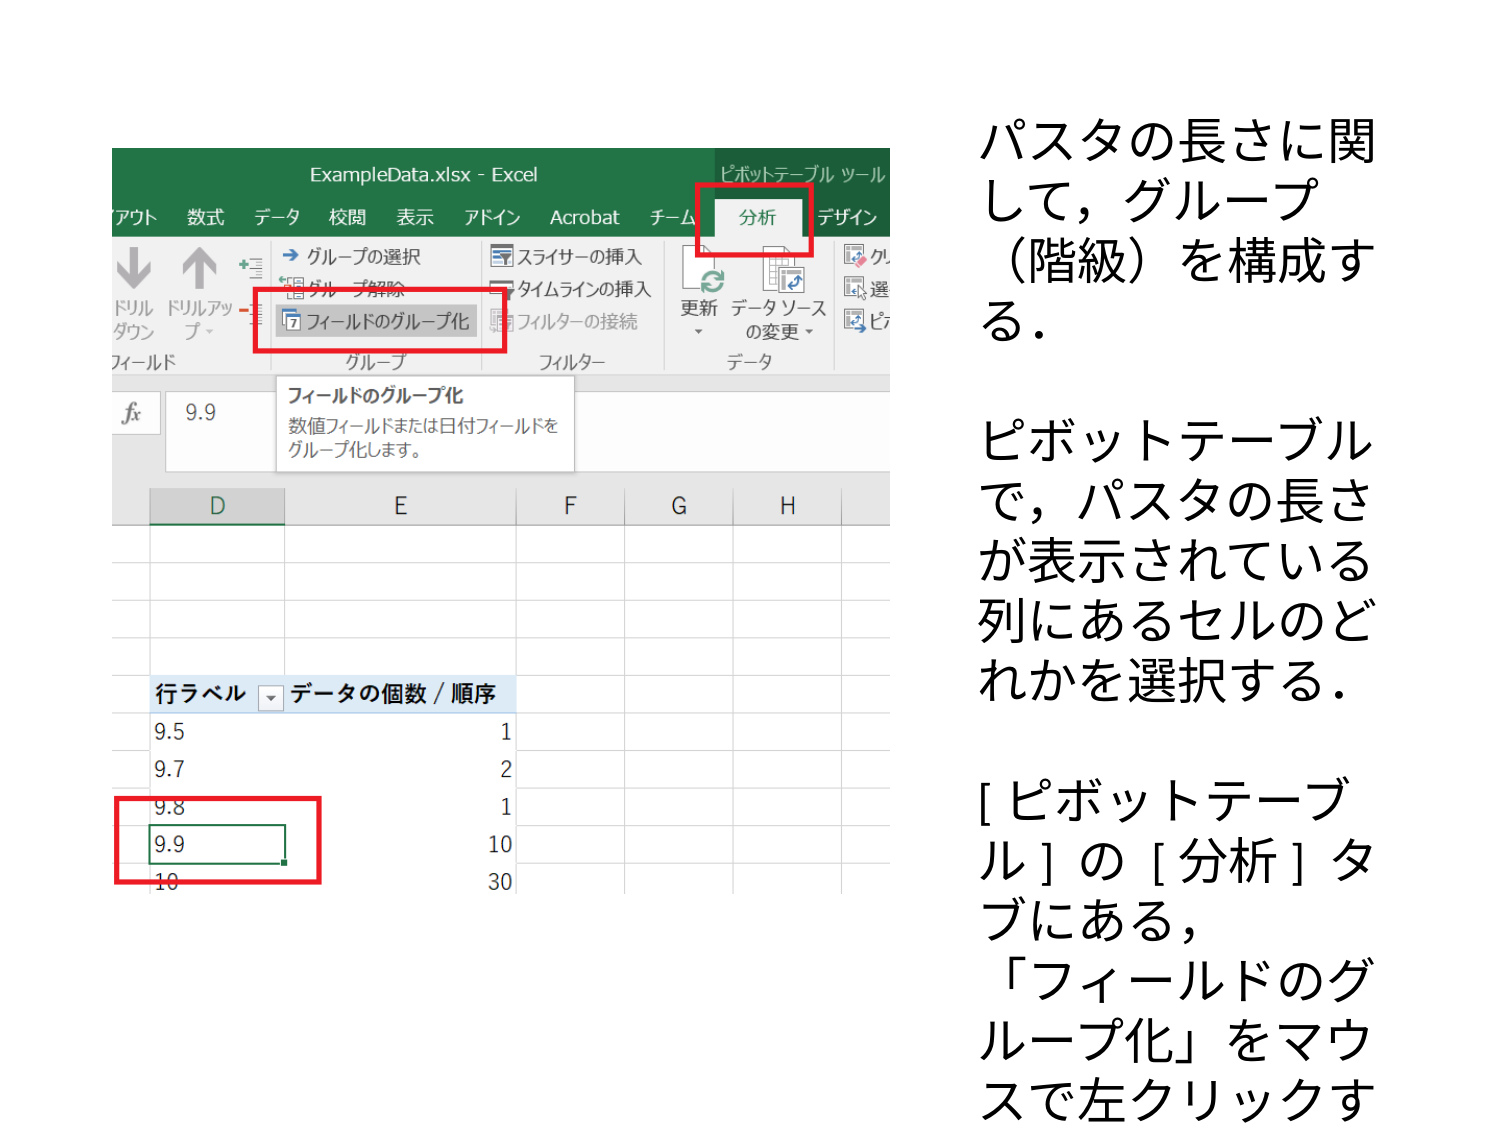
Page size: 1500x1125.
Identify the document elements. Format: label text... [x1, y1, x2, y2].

picture [111, 148, 890, 895]
text_box パスタの長さに関して，グループ（階級）を構成する． ピボットテーブルで，パスタの長さが表示されている列にあるセルのどれかを選択する． [ピボットテーブル] の [分析] タブにある，「フィールドのグループ化」をマウスで左クリックする． [962, 101, 1412, 1125]
